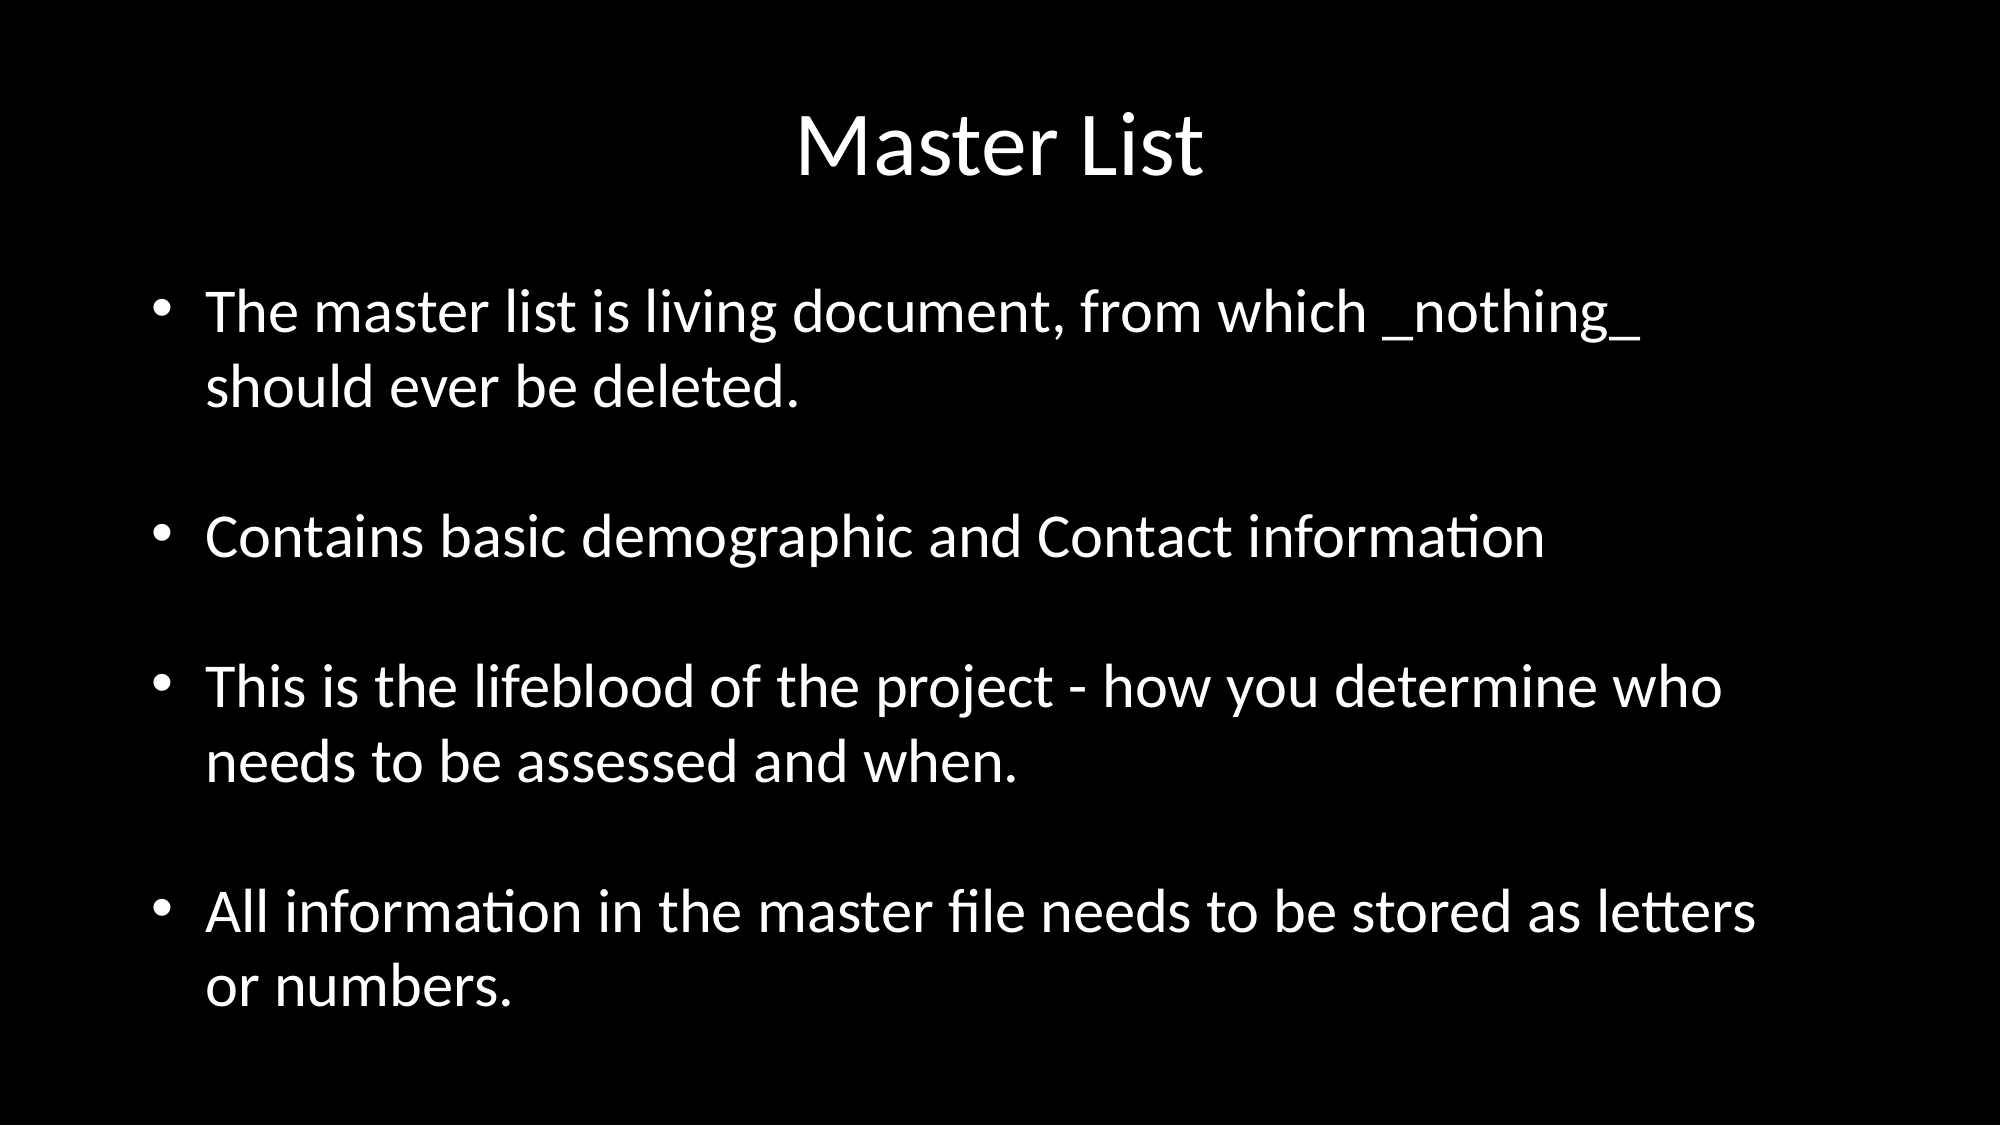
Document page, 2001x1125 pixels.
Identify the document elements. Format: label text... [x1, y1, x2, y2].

list The master list is living document, from which _nothing_ should ever be deleted. Contains basic demographic and Contact information This is the lifeblood of the project - how you determine who needs to be assessed and when. All information in the master file needs to be stored as letters or numbers. [134, 262, 1816, 1005]
title Master List [324, 45, 1675, 233]
